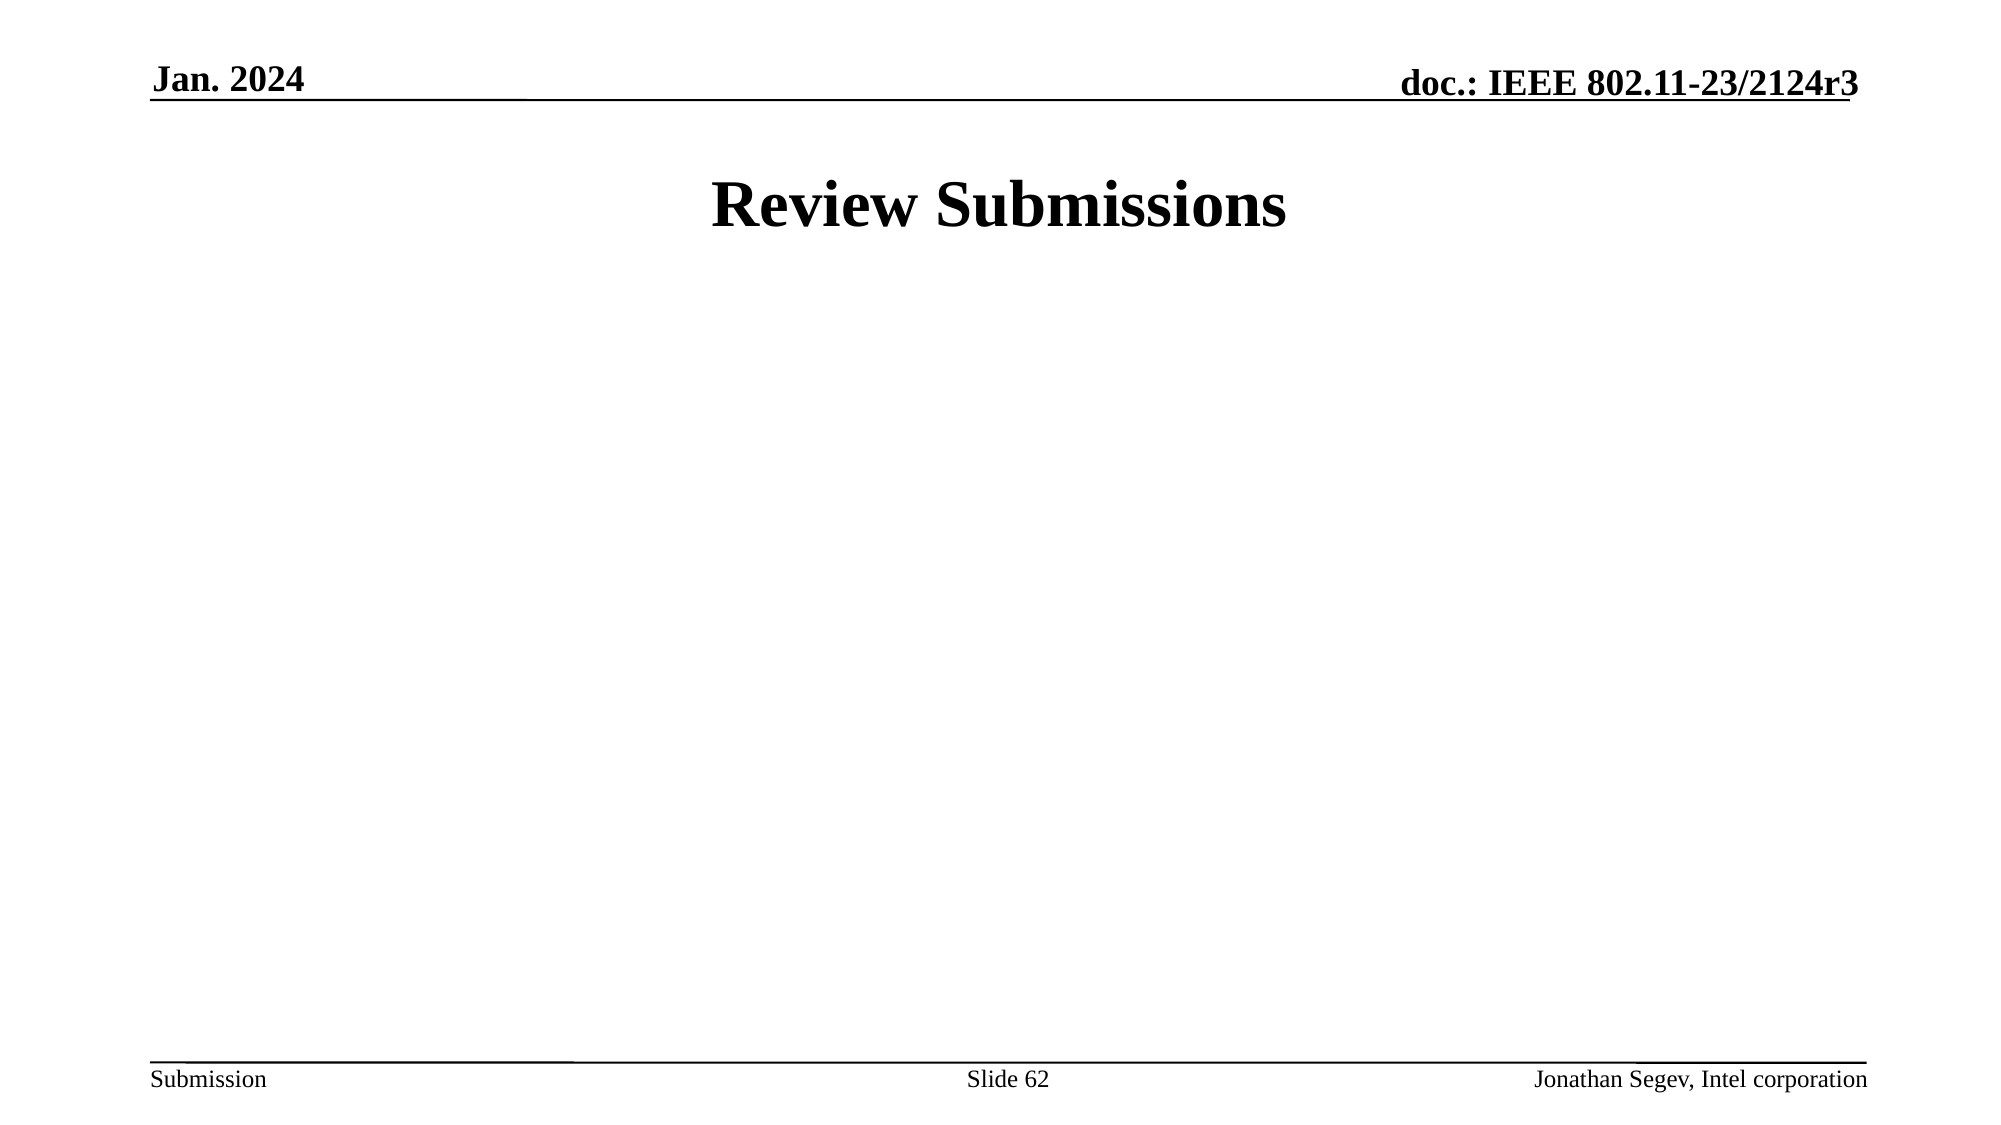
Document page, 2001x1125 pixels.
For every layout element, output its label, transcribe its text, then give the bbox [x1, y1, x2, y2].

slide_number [152, 54, 563, 100]
footer Jonathan Segev, Intel corporation [1171, 1061, 1869, 1093]
title Review Submissions [149, 112, 1850, 288]
slide_number Slide 62 [950, 1061, 1067, 1123]
